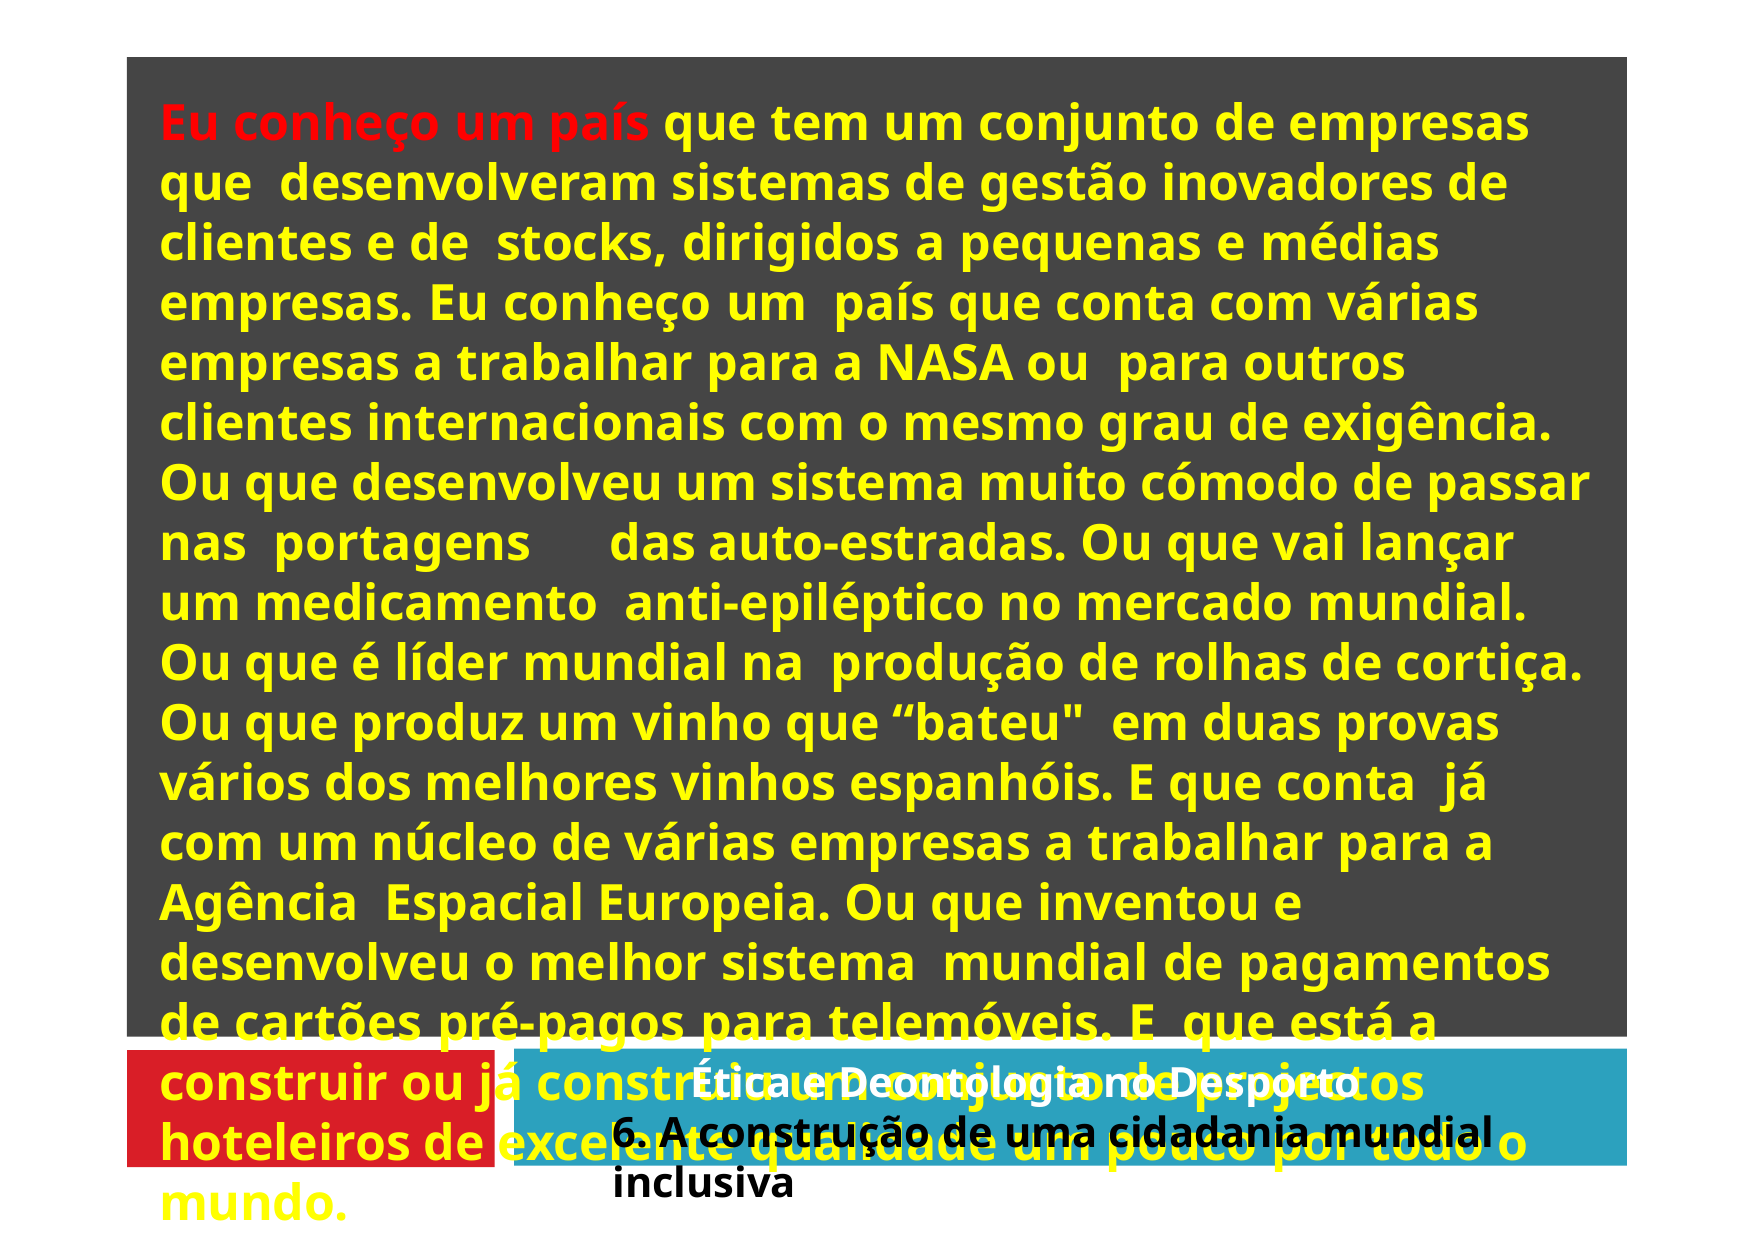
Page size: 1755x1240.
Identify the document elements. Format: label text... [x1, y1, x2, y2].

text_box Eu conheço um país que tem um conjunto de empresas que desenvolveram sistemas de gestão inovadores de clientes e de stocks, dirigidos a pequenas e médias empresas. Eu conheço um país que conta com várias empresas a trabalhar para a NASA ou para outros clientes internacionais com o mesmo grau de exigência. Ou que desenvolveu um sistema muito cómodo de passar nas portagens das auto-estradas. Ou que vai lançar um medicamento anti-epiléptico no mercado mundial. Ou que é líder mundial na produção de rolhas de cortiça. Ou que produz um vinho que “bateu" em duas provas vários dos melhores vinhos espanhóis. E que conta já com um núcleo de várias empresas a trabalhar para a Agência Espacial Europeia. Ou que inventou e desenvolveu o melhor sistema mundial de pagamentos de cartões pré-pagos para telemóveis. E que está a construir ou já construiu um conjunto de projectos hoteleiros de excelente qualidade um pouco por todo o mundo. [157, 87, 1598, 1231]
footer [206, 1054, 417, 1240]
slide_number Ética e Deontologia no Desporto 6. A construção de uma cidadania mundial inclusiva [610, 1059, 1529, 1240]
